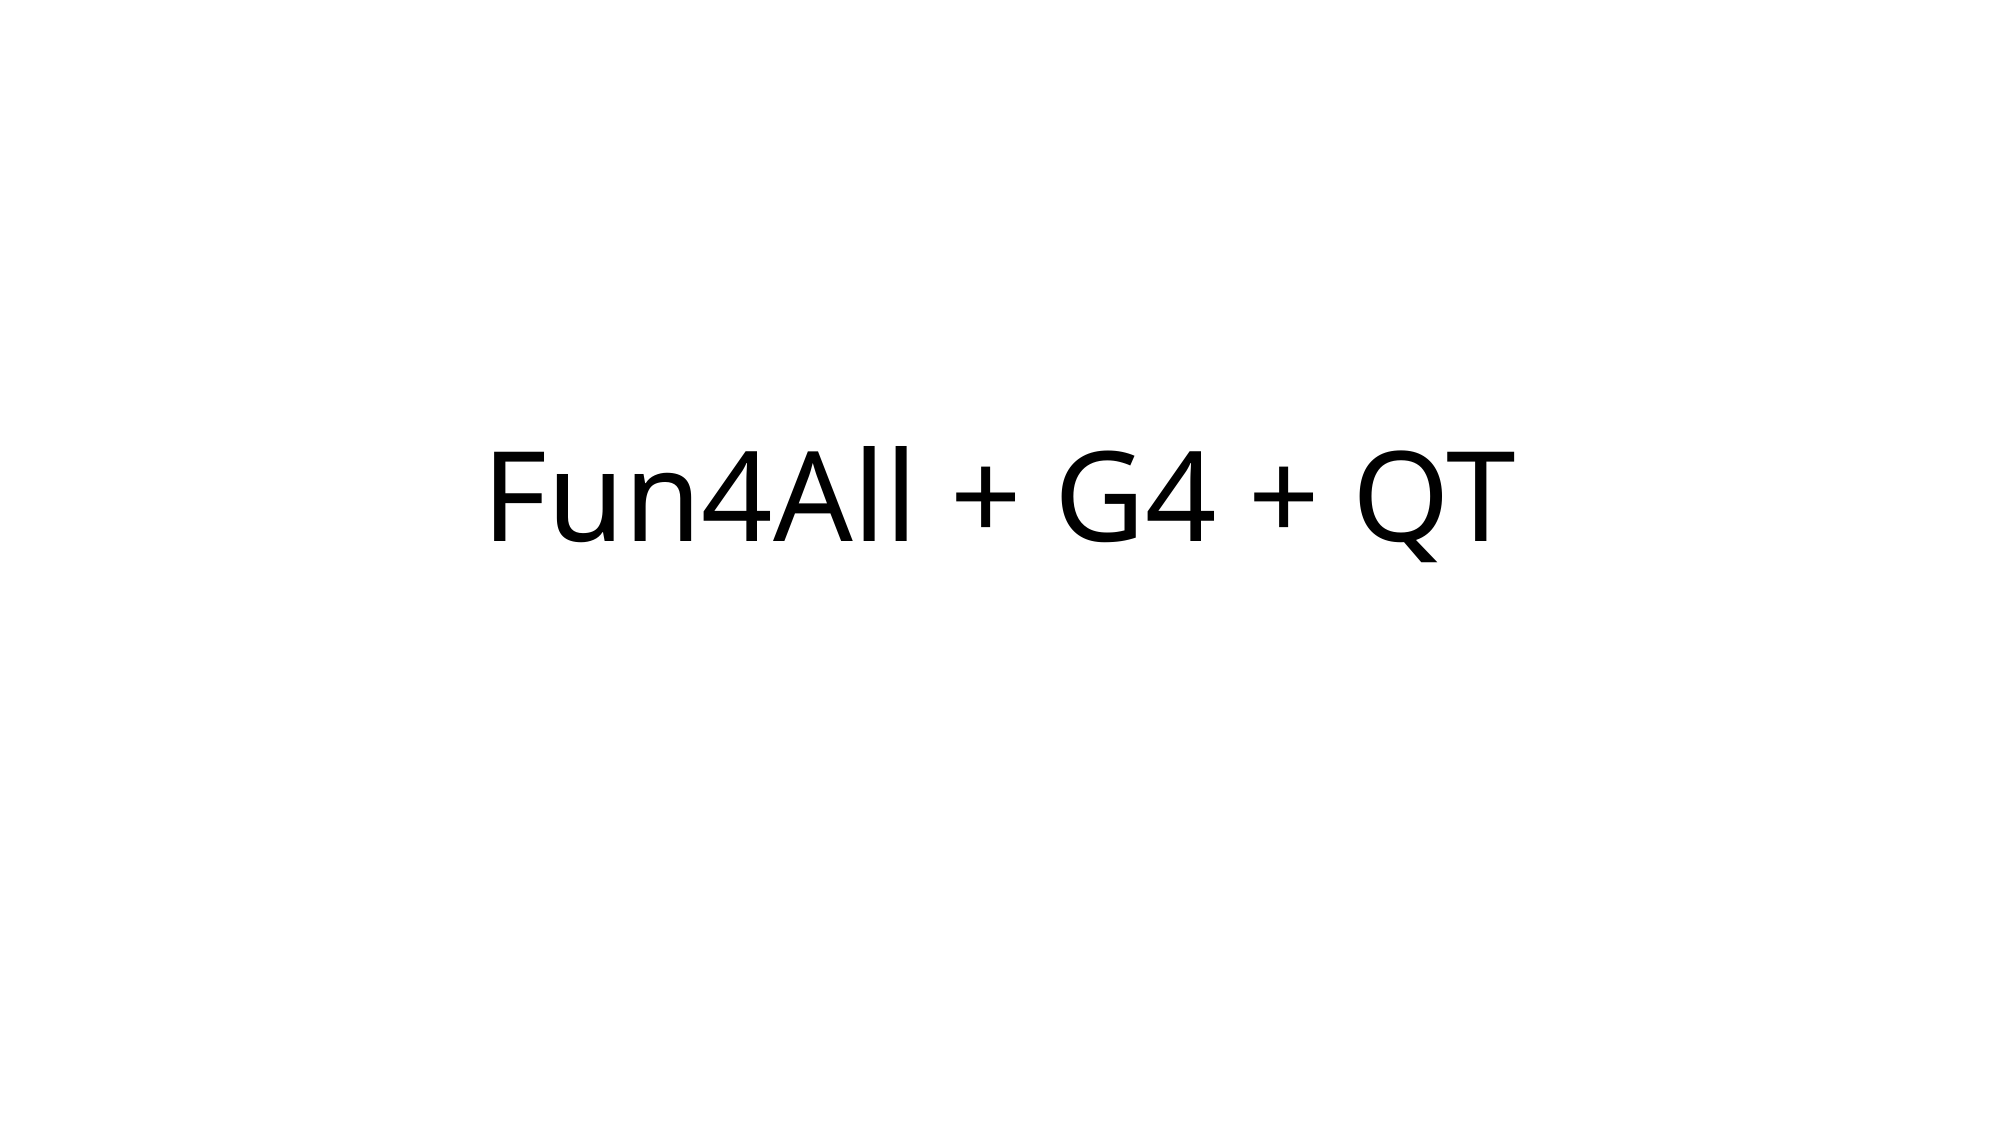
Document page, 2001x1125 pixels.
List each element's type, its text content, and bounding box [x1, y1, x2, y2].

title Fun4All + G4 + QT [249, 184, 1750, 576]
